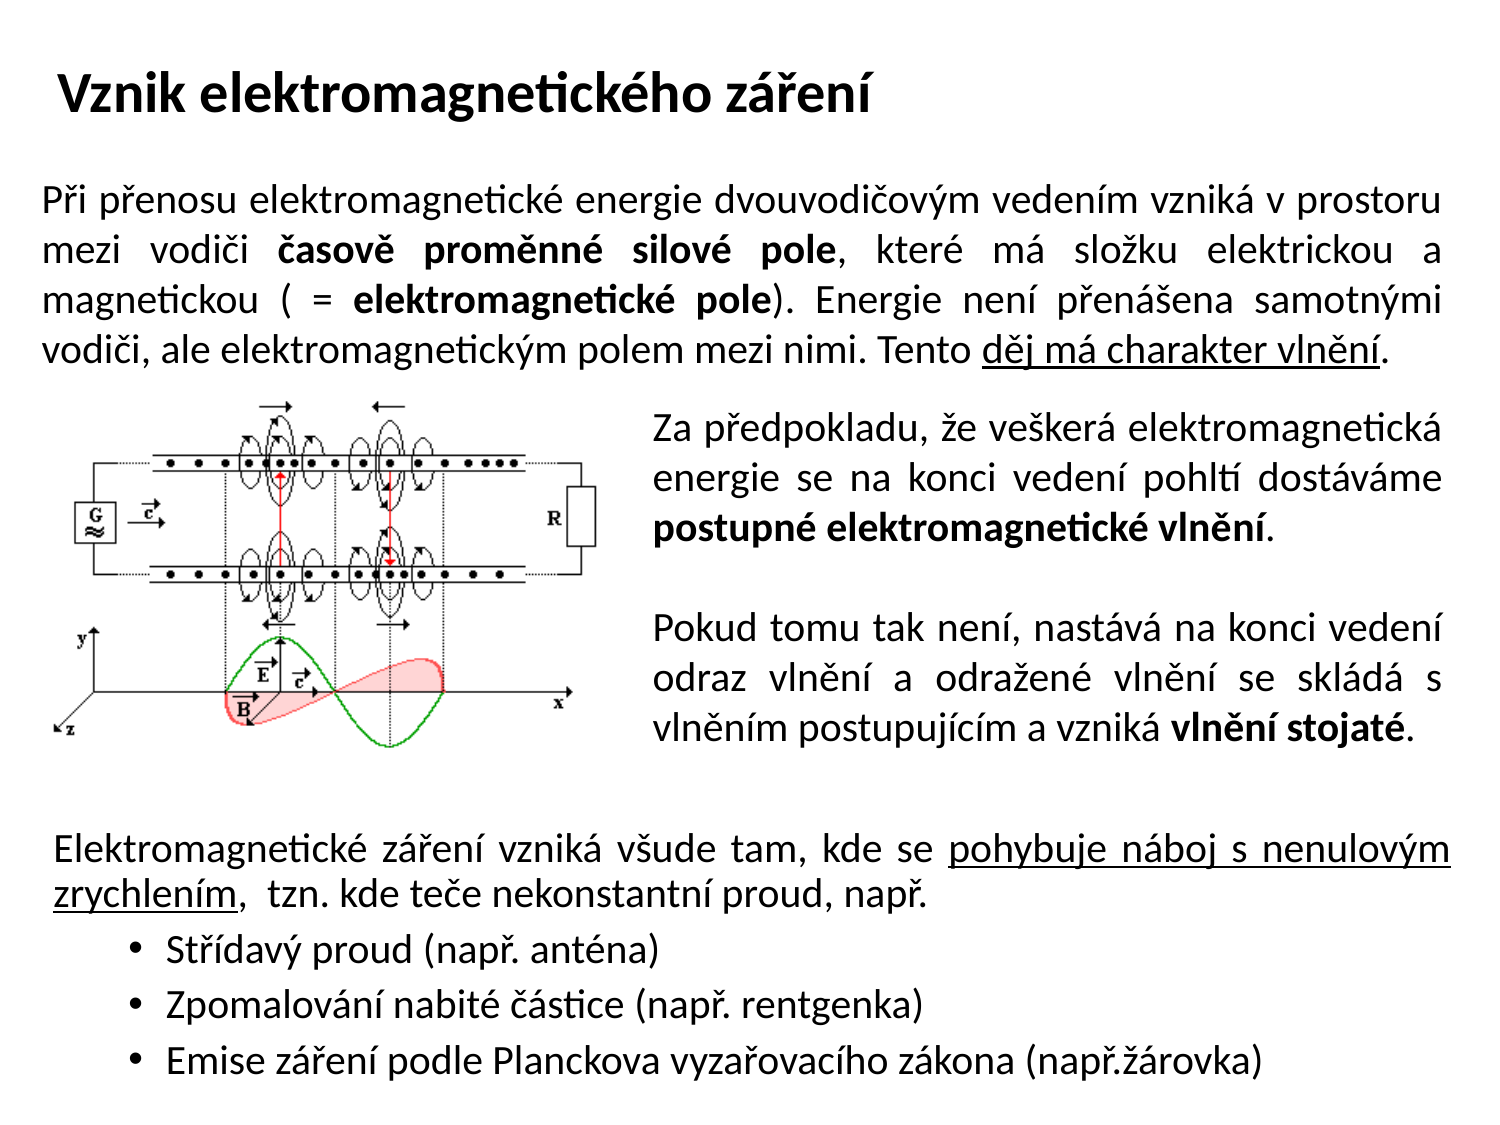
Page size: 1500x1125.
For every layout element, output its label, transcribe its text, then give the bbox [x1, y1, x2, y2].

picture [51, 400, 598, 751]
text_box Za předpokladu, že veškerá elektromagnetická energie se na konci vedení pohltí dostáváme postupné elektromagnetické vlnění. Pokud tomu tak není, nastává na konci vedení odraz vlnění a odražené vlnění se skládá s vlněním postupujícím a vzniká vlnění stojaté. [638, 391, 1458, 757]
list Elektromagnetické záření vzniká všude tam, kde se pohybuje náboj s nenulovým zrychlením, tzn. kde teče nekonstantní proud, např. Střídavý proud (např. anténa) Zpomalování nabité částice (např. rentgenka) Emise záření podle Planckova vyzařovacího zákona (např.žárovka) [38, 819, 1467, 1102]
text_box Při přenosu elektromagnetické energie dvouvodičovým vedením vzniká v prostoru mezi vodiči časově proměnné silové pole, které má složku elektrickou a magnetickou ( = elektromagnetické pole). Energie není přenášena samotnými vodiči, ale elektromagnetickým polem mezi nimi. Tento děj má charakter vlnění. [26, 164, 1458, 379]
title Vznik elektromagnetického záření [42, 29, 898, 158]
